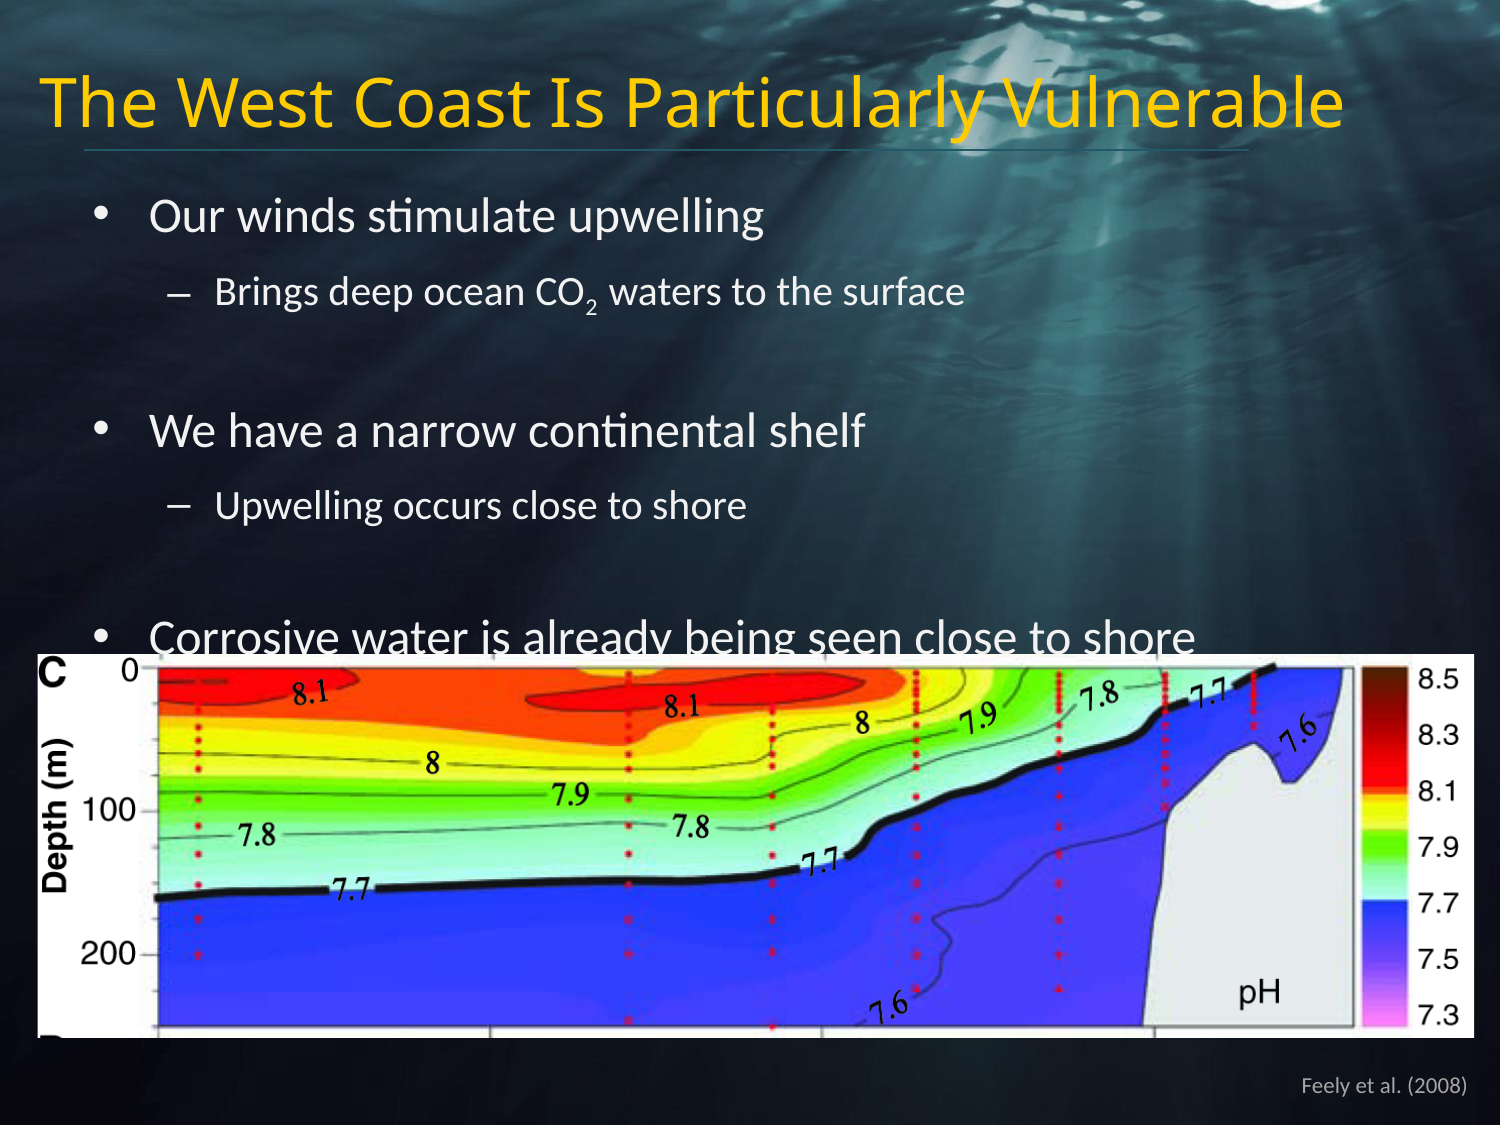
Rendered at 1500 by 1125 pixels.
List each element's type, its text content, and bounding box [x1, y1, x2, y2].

picture [0, 0, 1500, 1125]
list Our winds stimulate upwelling Brings deep ocean CO2 waters to the surface We have a narrow continental shelf Upwelling occurs close to shore Corrosive water is already being seen close to shore [62, 174, 1463, 652]
text_box The West Coast Is Particularly Vulnerable [24, 24, 1500, 175]
text_box Feely et al. (2008) [1286, 1063, 1484, 1106]
